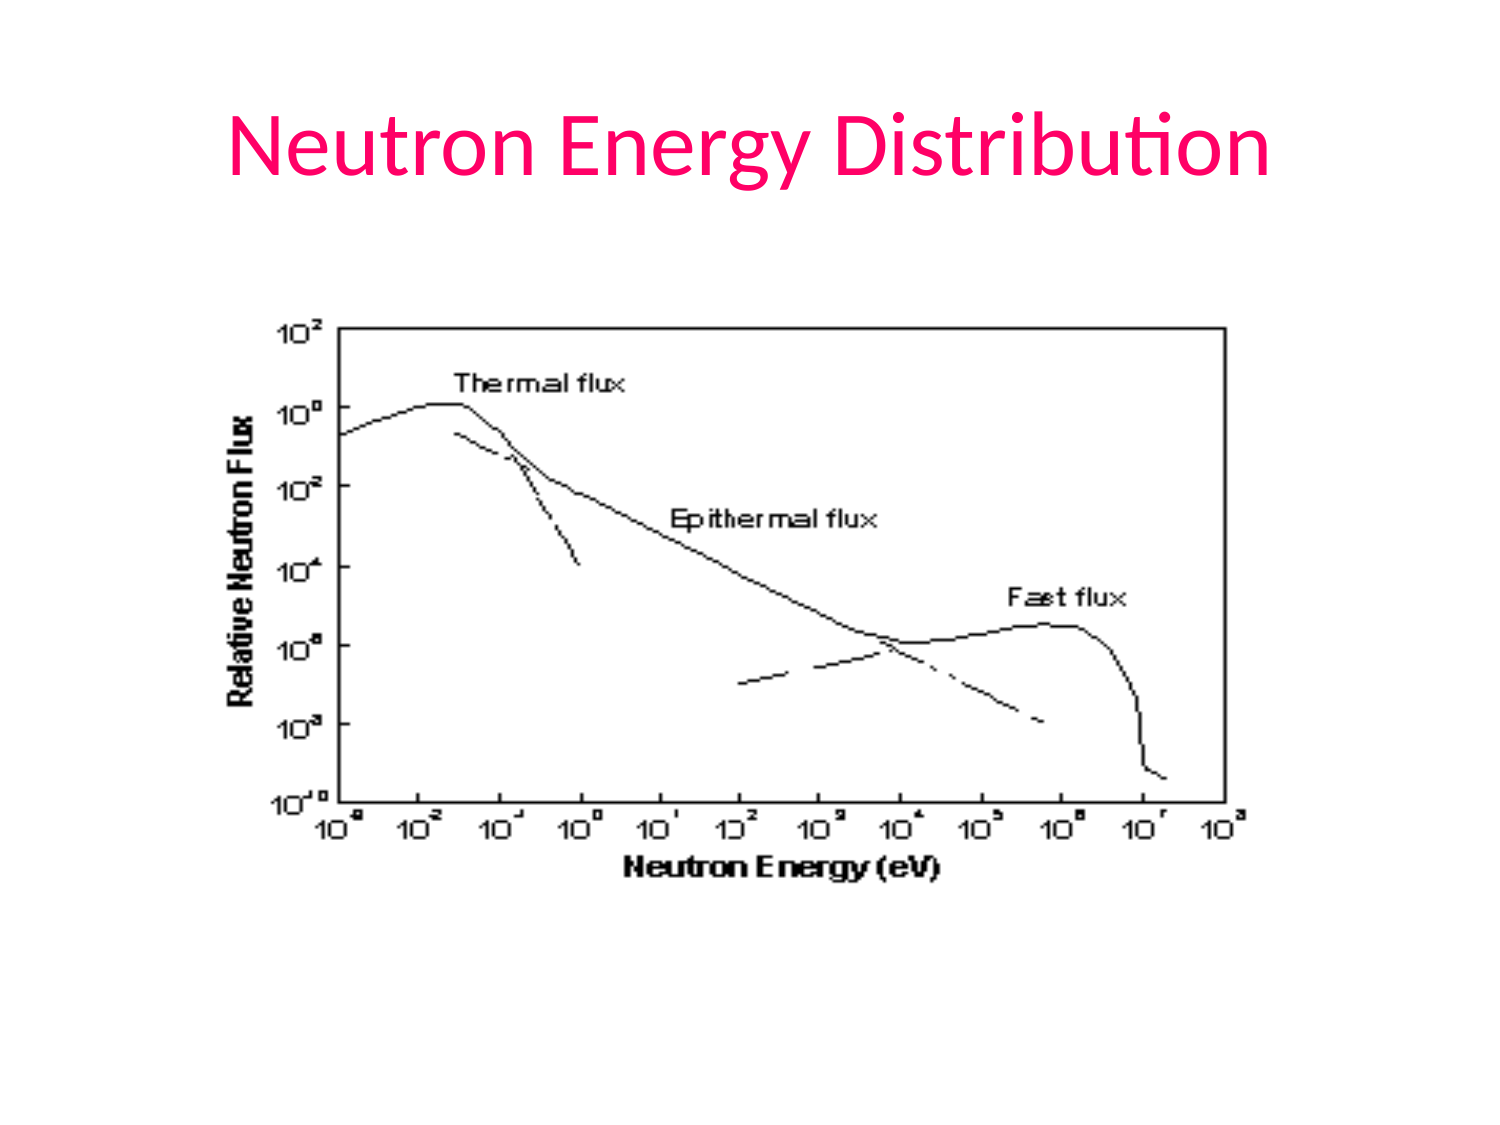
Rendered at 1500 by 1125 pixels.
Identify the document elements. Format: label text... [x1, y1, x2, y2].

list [206, 290, 1294, 906]
title Neutron Energy Distribution [75, 45, 1425, 233]
